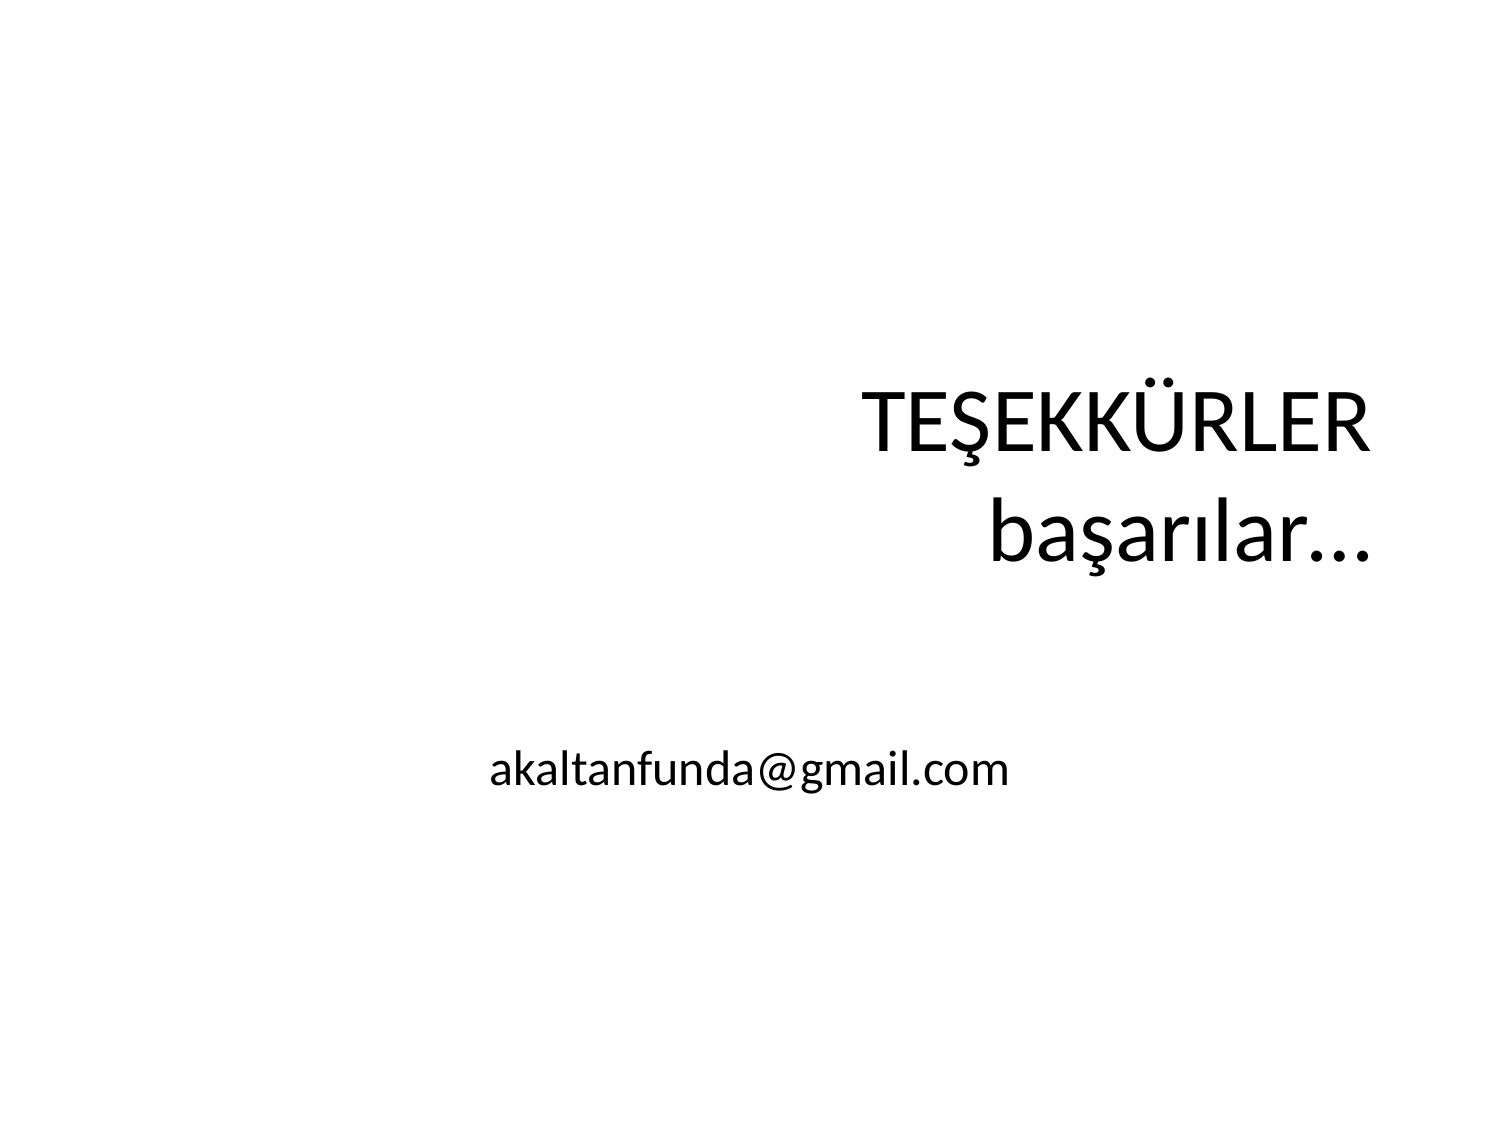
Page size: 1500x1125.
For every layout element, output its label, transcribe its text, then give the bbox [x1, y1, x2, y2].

title TEŞEKKÜRLER başarılar… [112, 349, 1388, 591]
subtitle akaltanfunda@gmail.com [225, 637, 1275, 925]
